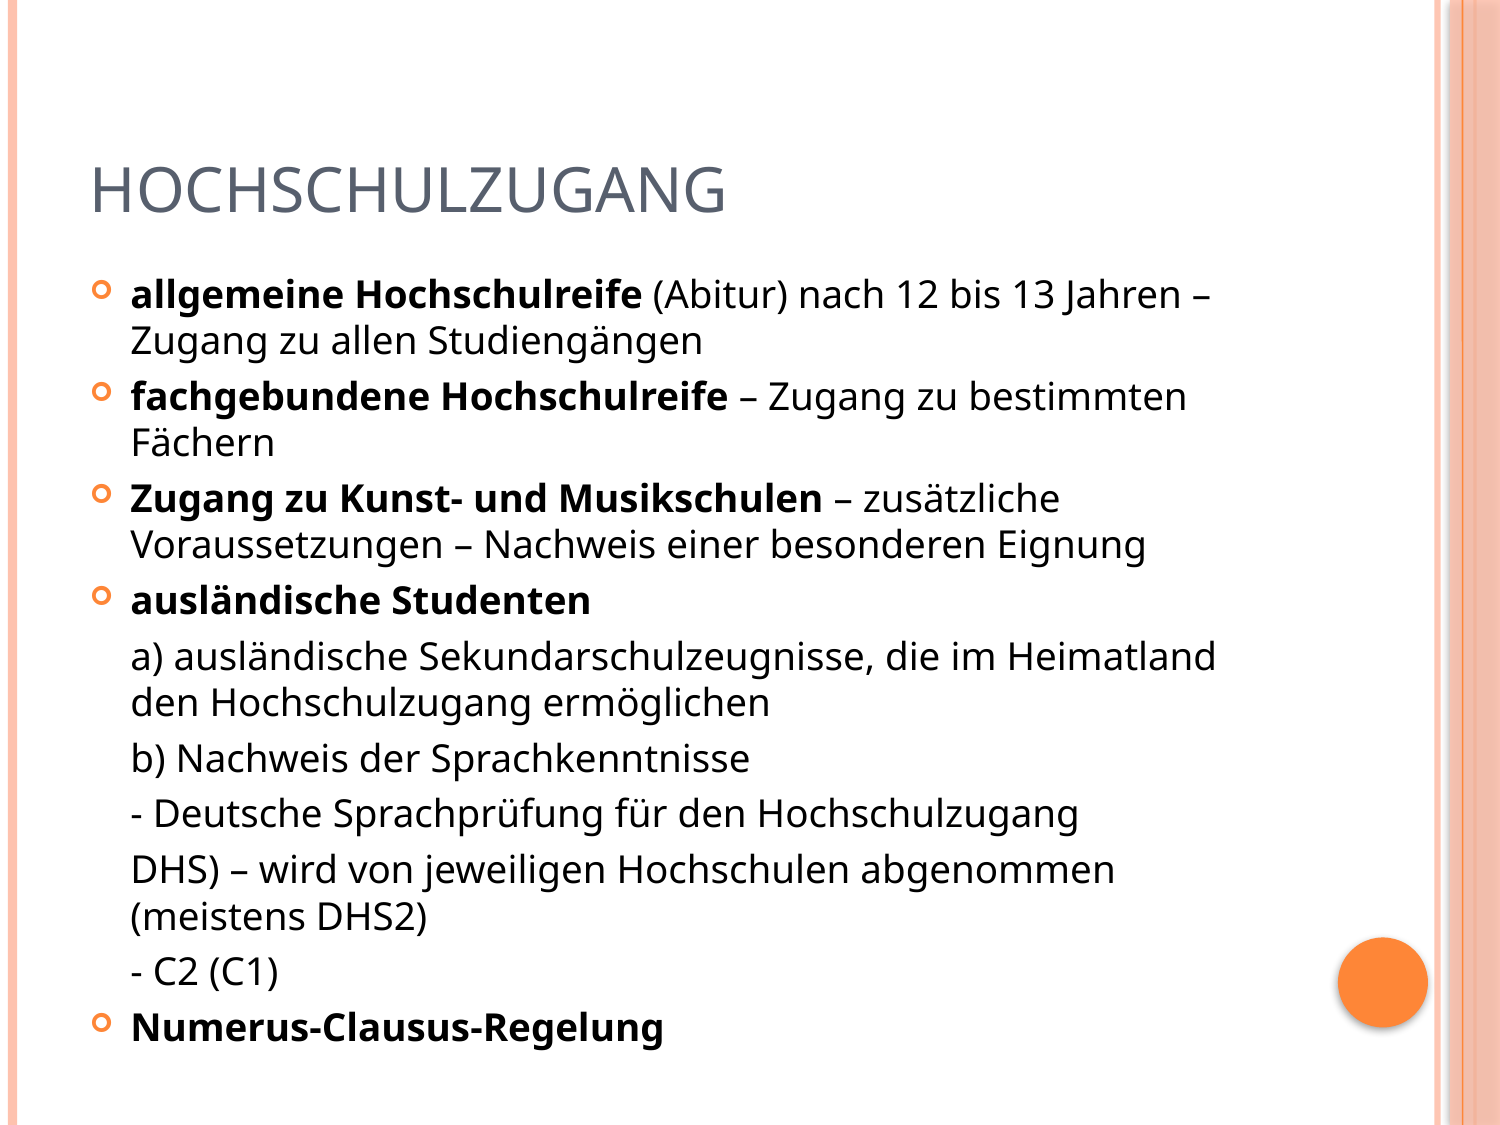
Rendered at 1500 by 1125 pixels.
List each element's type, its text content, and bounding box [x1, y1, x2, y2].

list allgemeine Hochschulreife (Abitur) nach 12 bis 13 Jahren – Zugang zu allen Studiengängen fachgebundene Hochschulreife – Zugang zu bestimmten Fächern Zugang zu Kunst- und Musikschulen – zusätzliche Voraussetzungen – Nachweis einer besonderen Eignung ausländische Studenten a) ausländische Sekundarschulzeugnisse, die im Heimatland den Hochschulzugang ermöglichen b) Nachweis der Sprachkenntnisse - Deutsche Sprachprüfung für den Hochschulzugang DHS) – wird von jeweiligen Hochschulen abgenommen (meistens DHS2) - C2 (C1) Numerus-Clausus-Regelung [75, 262, 1300, 1062]
title Hochschulzugang [75, 45, 1300, 233]
